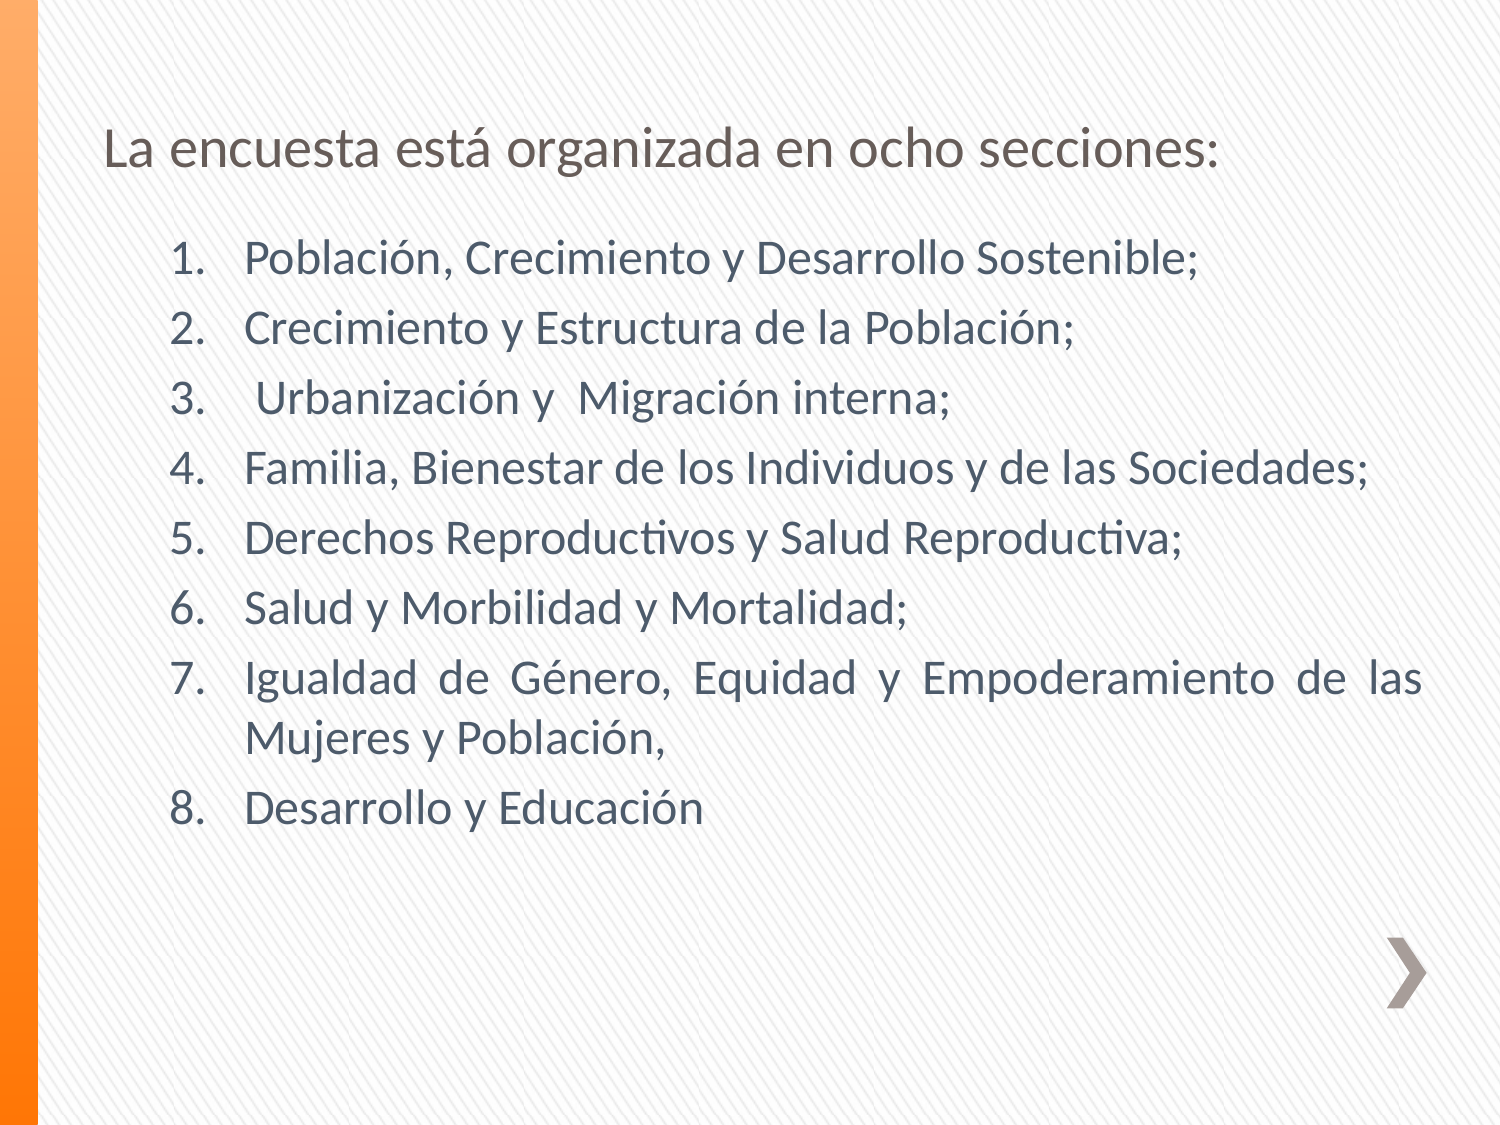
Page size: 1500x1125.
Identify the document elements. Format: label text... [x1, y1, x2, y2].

list La encuesta está organizada en ocho secciones: Población, Crecimiento y Desarrollo Sostenible; Crecimiento y Estructura de la Población; Urbanización y Migración interna; Familia, Bienestar de los Individuos y de las Sociedades; Derechos Reproductivos y Salud Reproductiva; Salud y Morbilidad y Mortalidad; Igualdad de Género, Equidad y Empoderamiento de las Mujeres y Población, Desarrollo y Educación [88, 101, 1439, 929]
